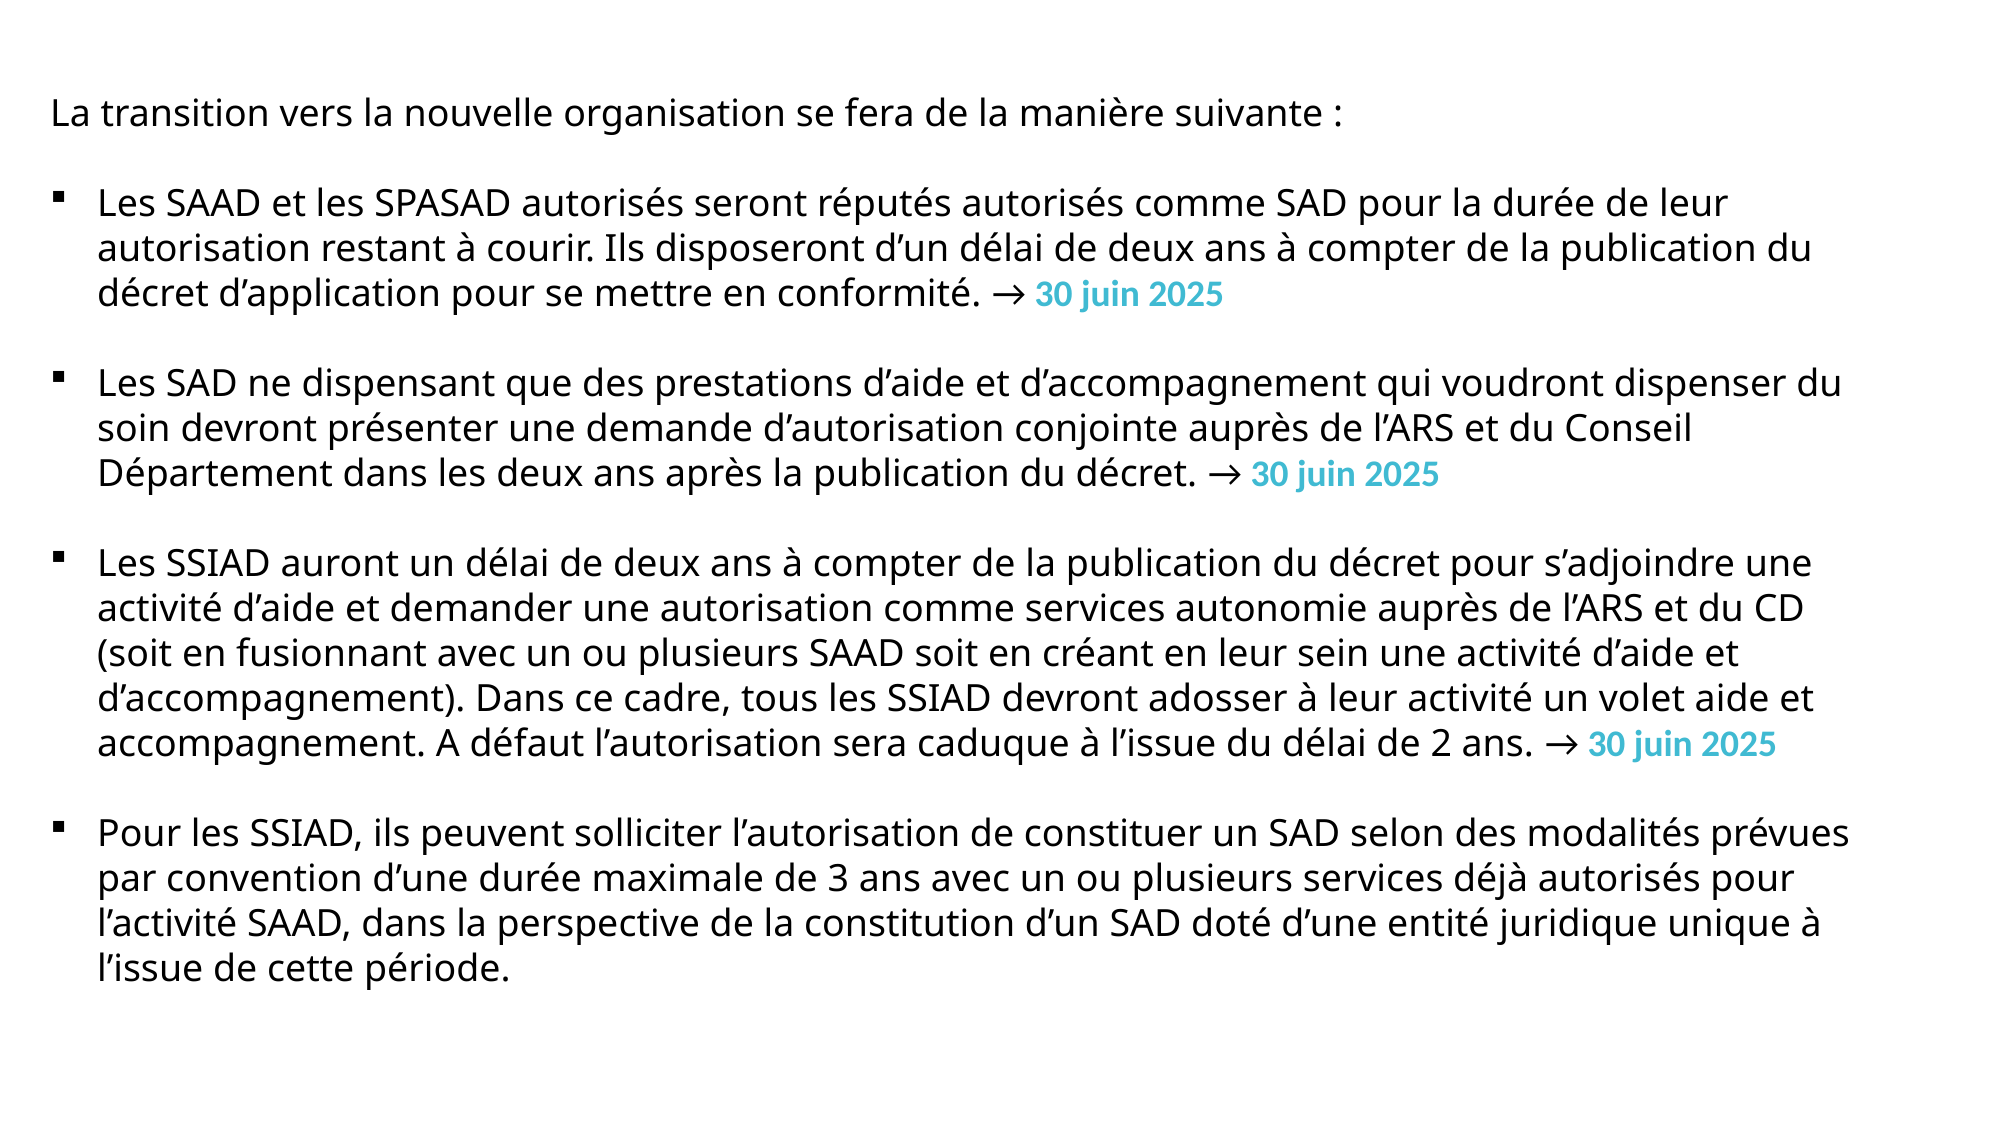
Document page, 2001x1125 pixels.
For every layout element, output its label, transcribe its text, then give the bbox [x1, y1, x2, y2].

text_box La transition vers la nouvelle organisation se fera de la manière suivante : Les SAAD et les SPASAD autorisés seront réputés autorisés comme SAD pour la durée de leur autorisation restant à courir. Ils disposeront d’un délai de deux ans à compter de la publication du décret d’application pour se mettre en conformité. → 30 juin 2025 Les SAD ne dispensant que des prestations d’aide et d’accompagnement qui voudront dispenser du soin devront présenter une demande d’autorisation conjointe auprès de l’ARS et du Conseil Département dans les deux ans après la publication du décret. → 30 juin 2025 Les SSIAD auront un délai de deux ans à compter de la publication du décret pour s’adjoindre une activité d’aide et demander une autorisation comme services autonomie auprès de l’ARS et du CD (soit en fusionnant avec un ou plusieurs SAAD soit en créant en leur sein une activité d’aide et d’accompagnement). Dans ce cadre, tous les SSIAD devront adosser à leur activité un volet aide et accompagnement. A défaut l’autorisation sera caduque à l’issue du délai de 2 ans. → 30 juin 2025 Pour les SSIAD, ils peuvent solliciter l’autorisation de constituer un SAD selon des modalités prévues par convention d’une durée maximale de 3 ans avec un ou plusieurs services déjà autorisés pour l’activité SAAD, dans la perspective de la constitution d’un SAD doté d’une entité juridique unique à l’issue de cette période. [35, 36, 1893, 1125]
